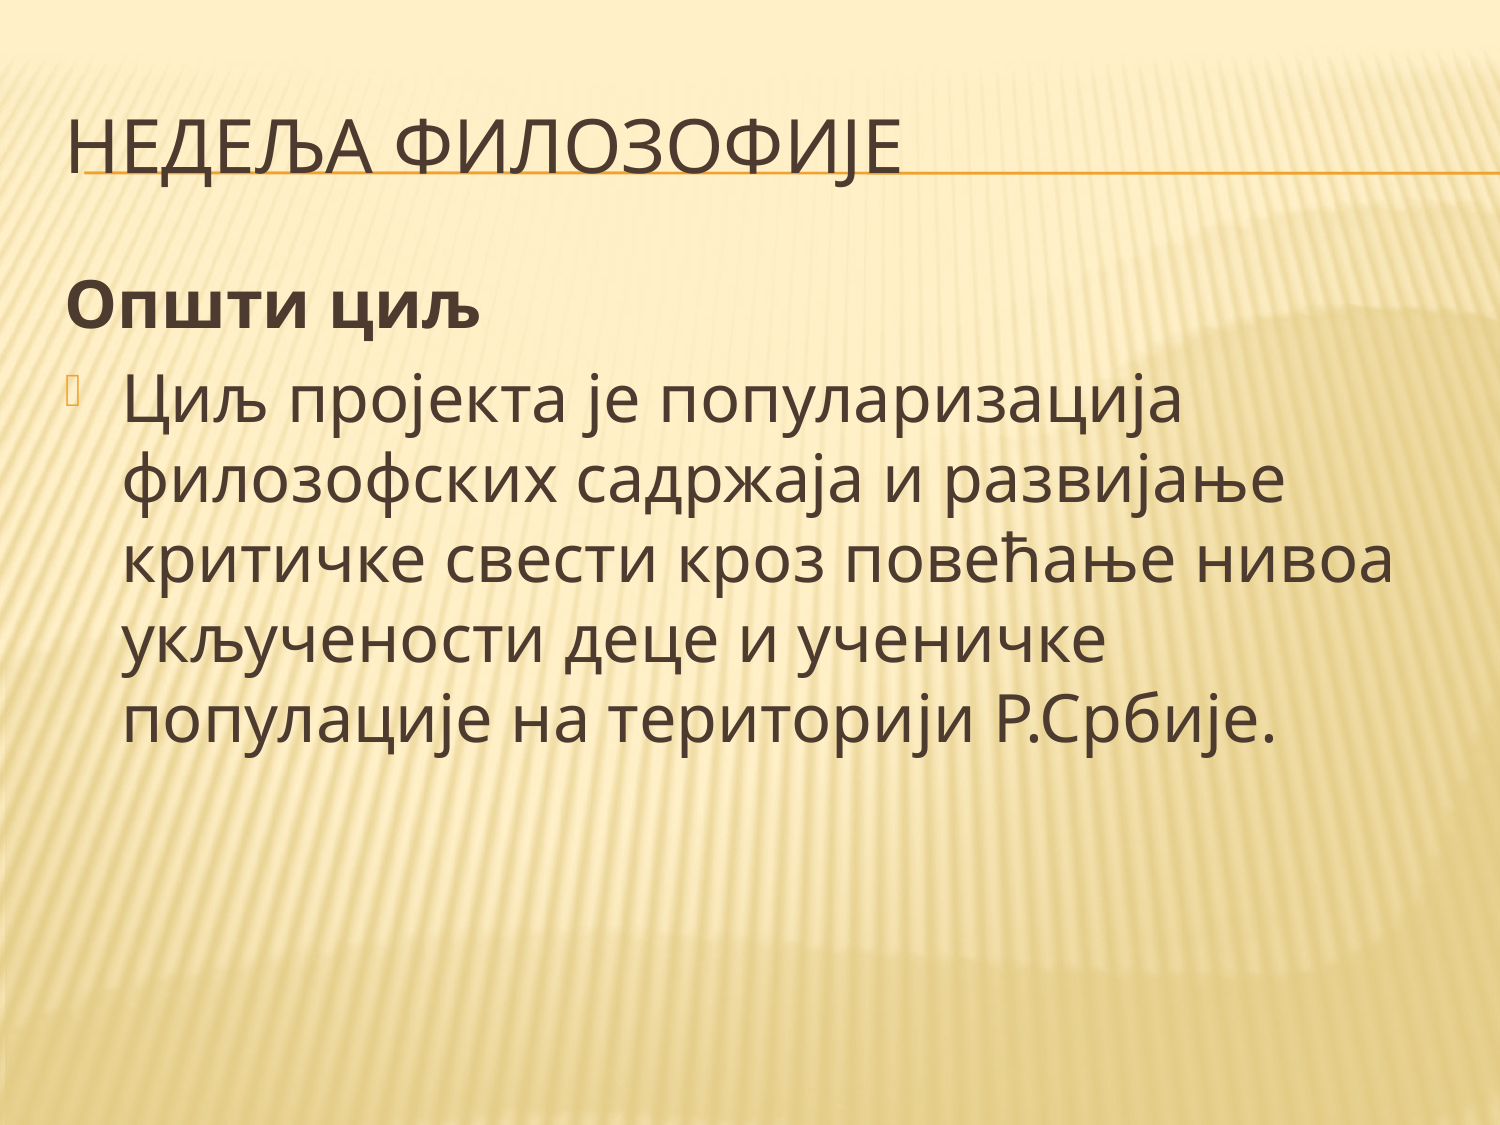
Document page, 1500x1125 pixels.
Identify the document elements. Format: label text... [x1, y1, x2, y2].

title Недеља филозофије [50, 75, 1475, 213]
list Општи циљ Циљ пројекта је популаризација филозофских садржаја и развијање критичке свести кроз повећање нивоа укључености деце и ученичке популације на територији Р.Србије. [50, 254, 1475, 998]
